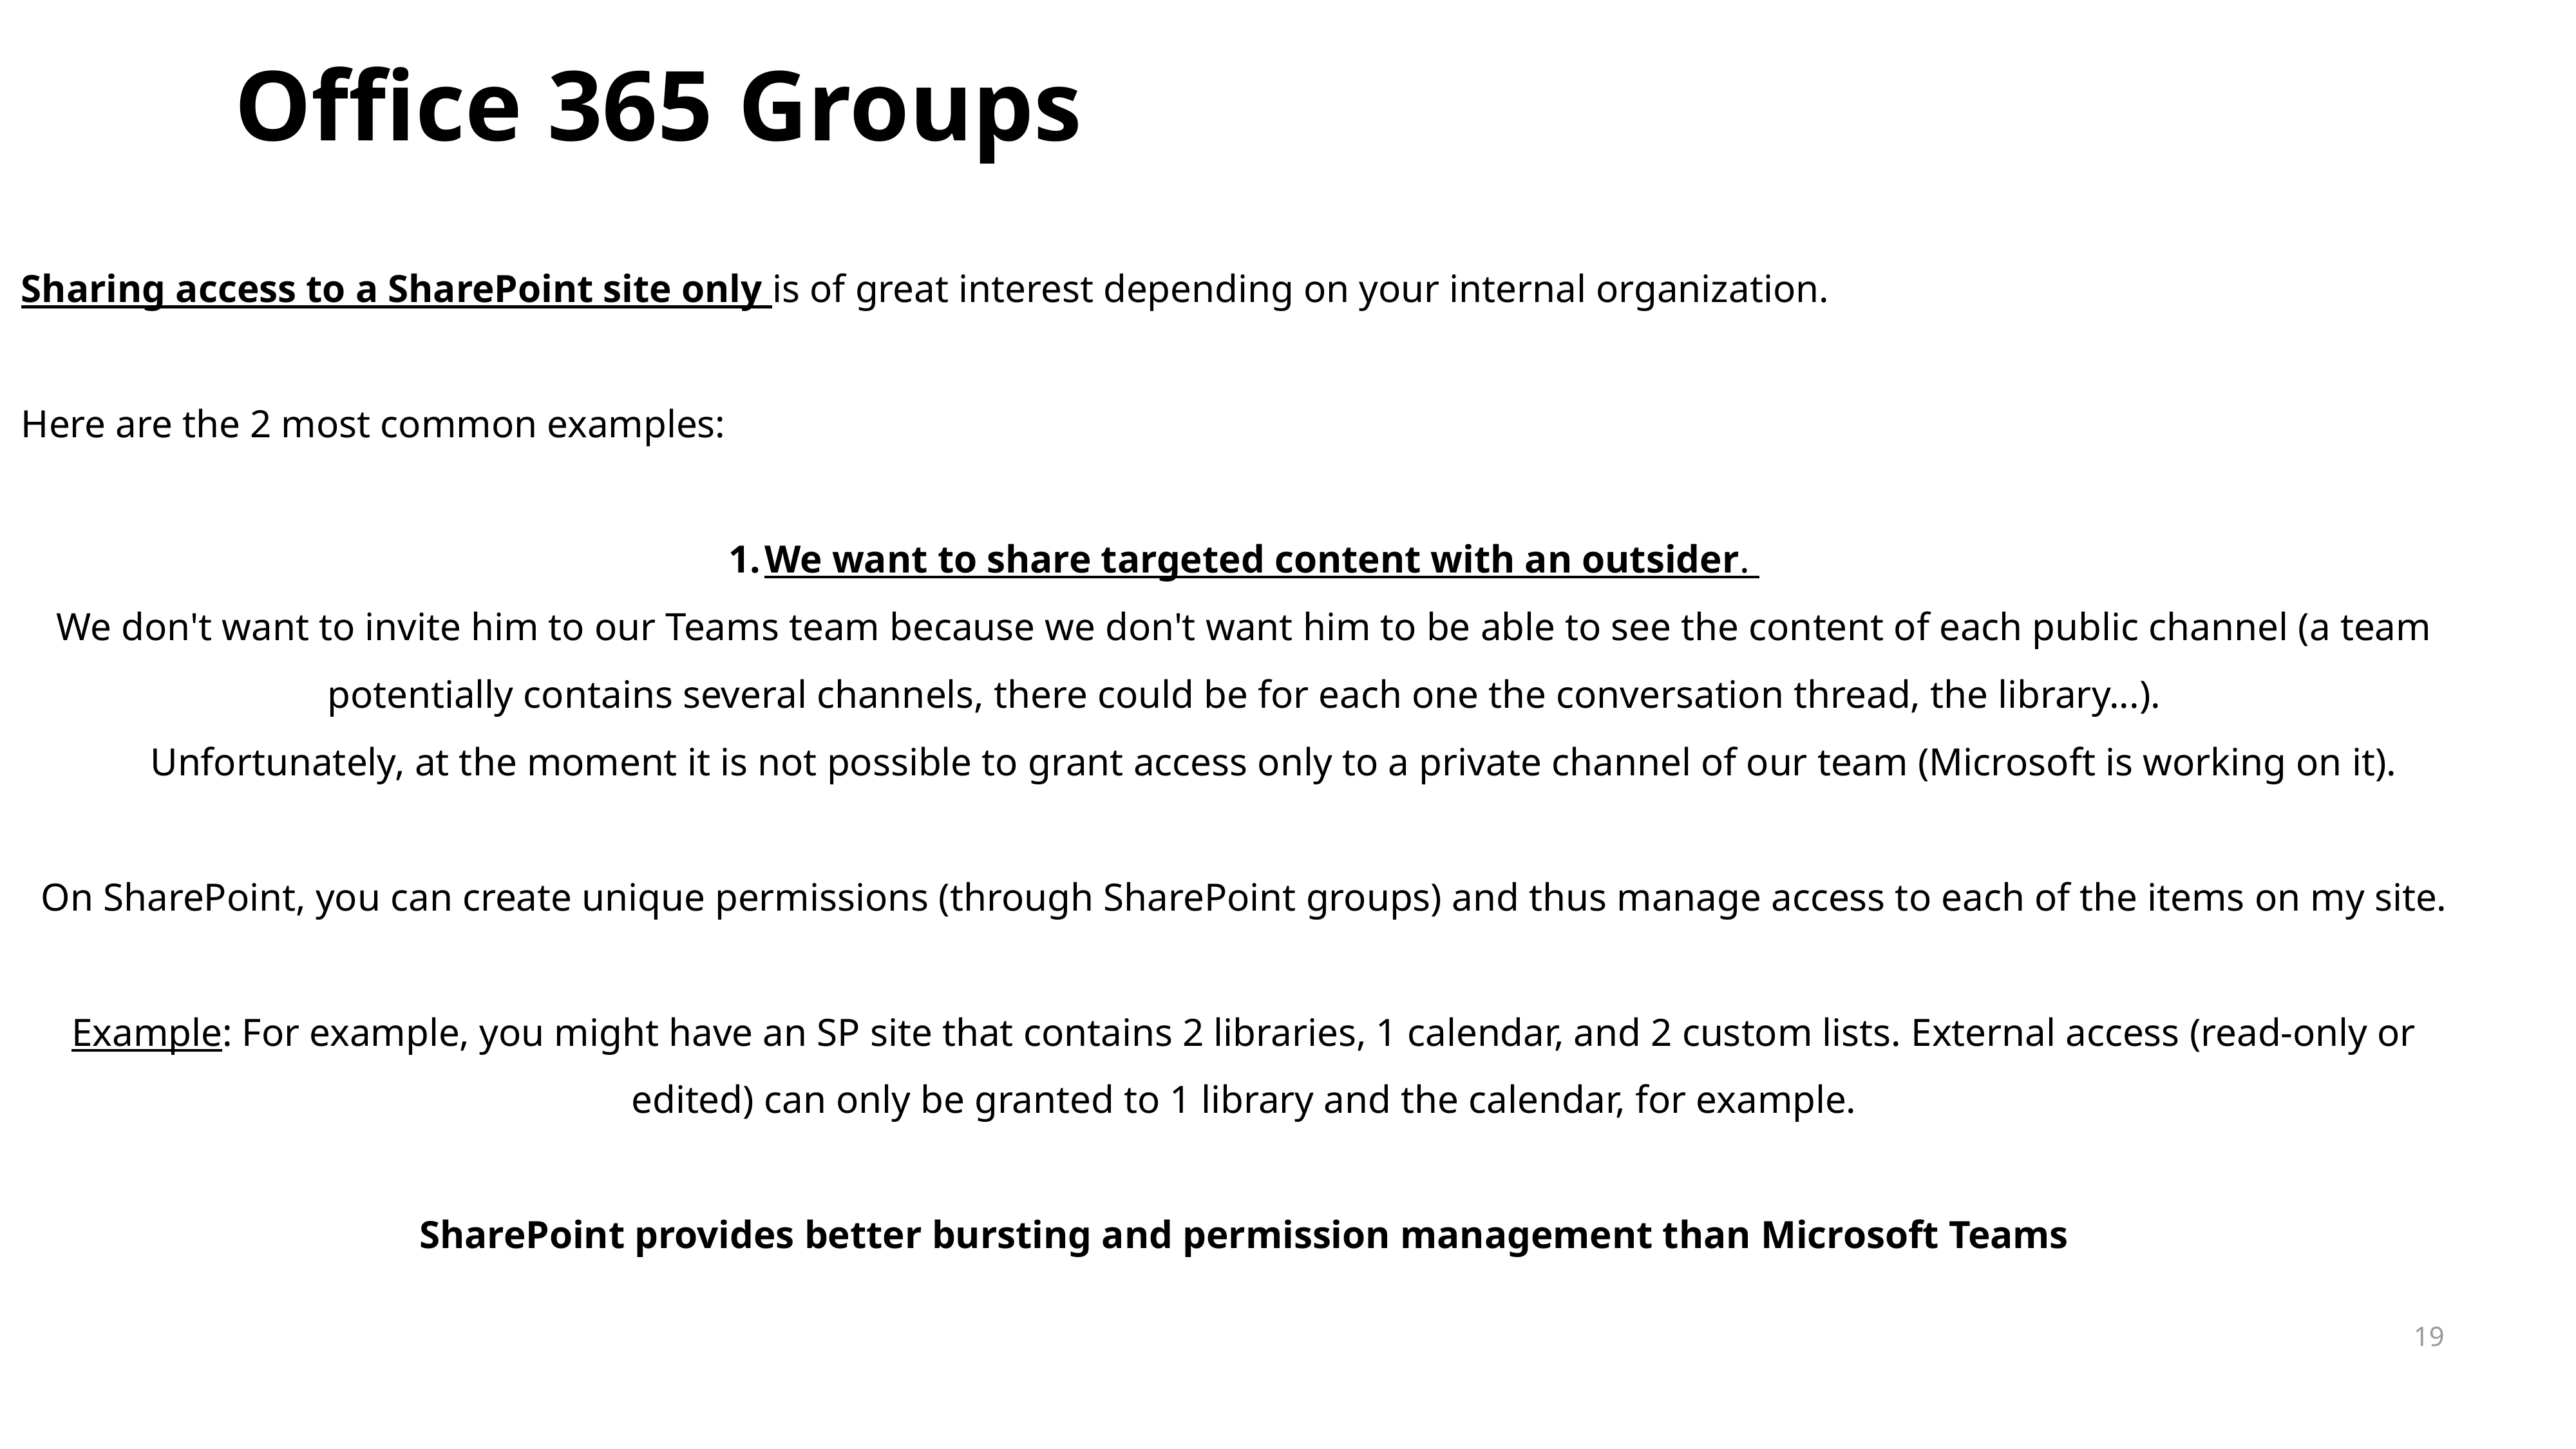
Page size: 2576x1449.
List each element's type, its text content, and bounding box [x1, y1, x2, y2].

text_box 19 [2382, 1329, 2477, 1360]
text_box Sharing access to a SharePoint site only is of great interest depending on your internal organization. Here are the 2 most common examples: We want to share targeted content with an outsider. We don't want to invite him to our Teams team because we don't want him to be able to see the content of each public channel (a team potentially contains several channels, there could be for each one the conversation thread, the library...). Unfortunately, at the moment it is not possible to grant access only to a private channel of our team (Microsoft is working on it). On SharePoint, you can create unique permissions (through SharePoint groups) and thus manage access to each of the items on my site. Example: For example, you might have an SP site that contains 2 libraries, 1 calendar, and 2 custom lists. External access (read-only or edited) can only be granted to 1 library and the calendar, for example. SharePoint provides better bursting and permission management than Microsoft Teams [12, 238, 2477, 1329]
text_box Office 365 Groups [231, 39, 2095, 207]
